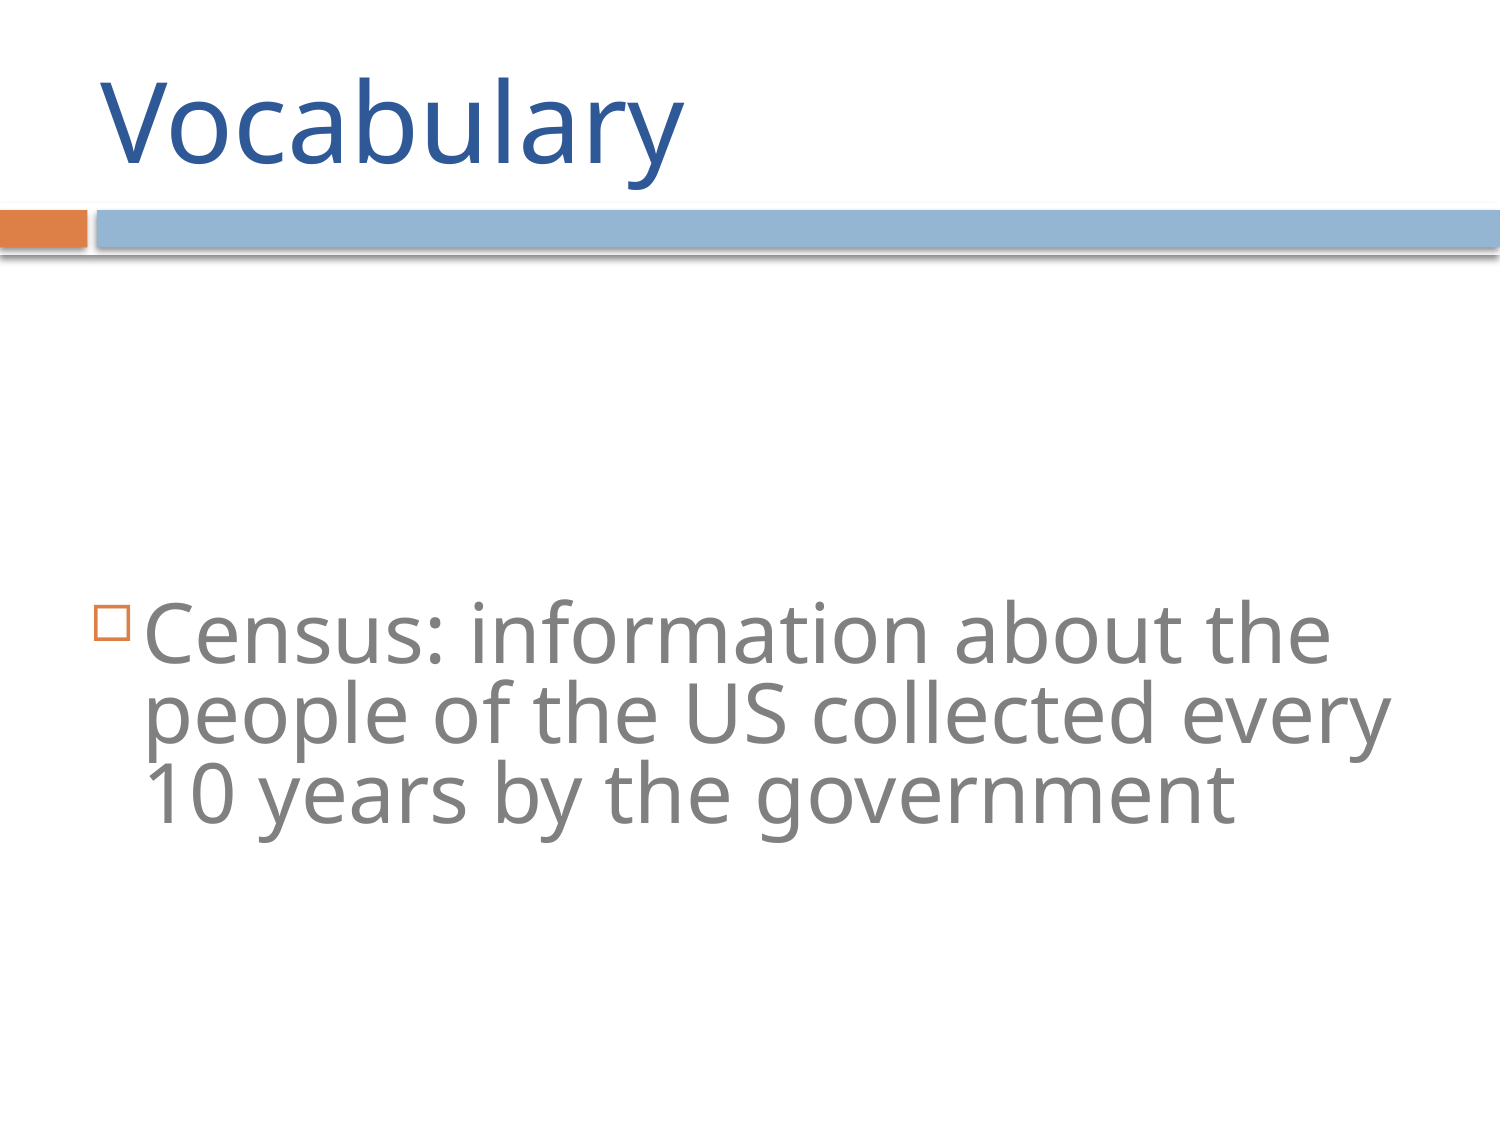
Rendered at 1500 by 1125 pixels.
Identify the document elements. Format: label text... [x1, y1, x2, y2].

title Vocabulary [100, 37, 1438, 200]
list Census: information about the people of the US collected every 10 years by the government [75, 592, 1425, 1019]
